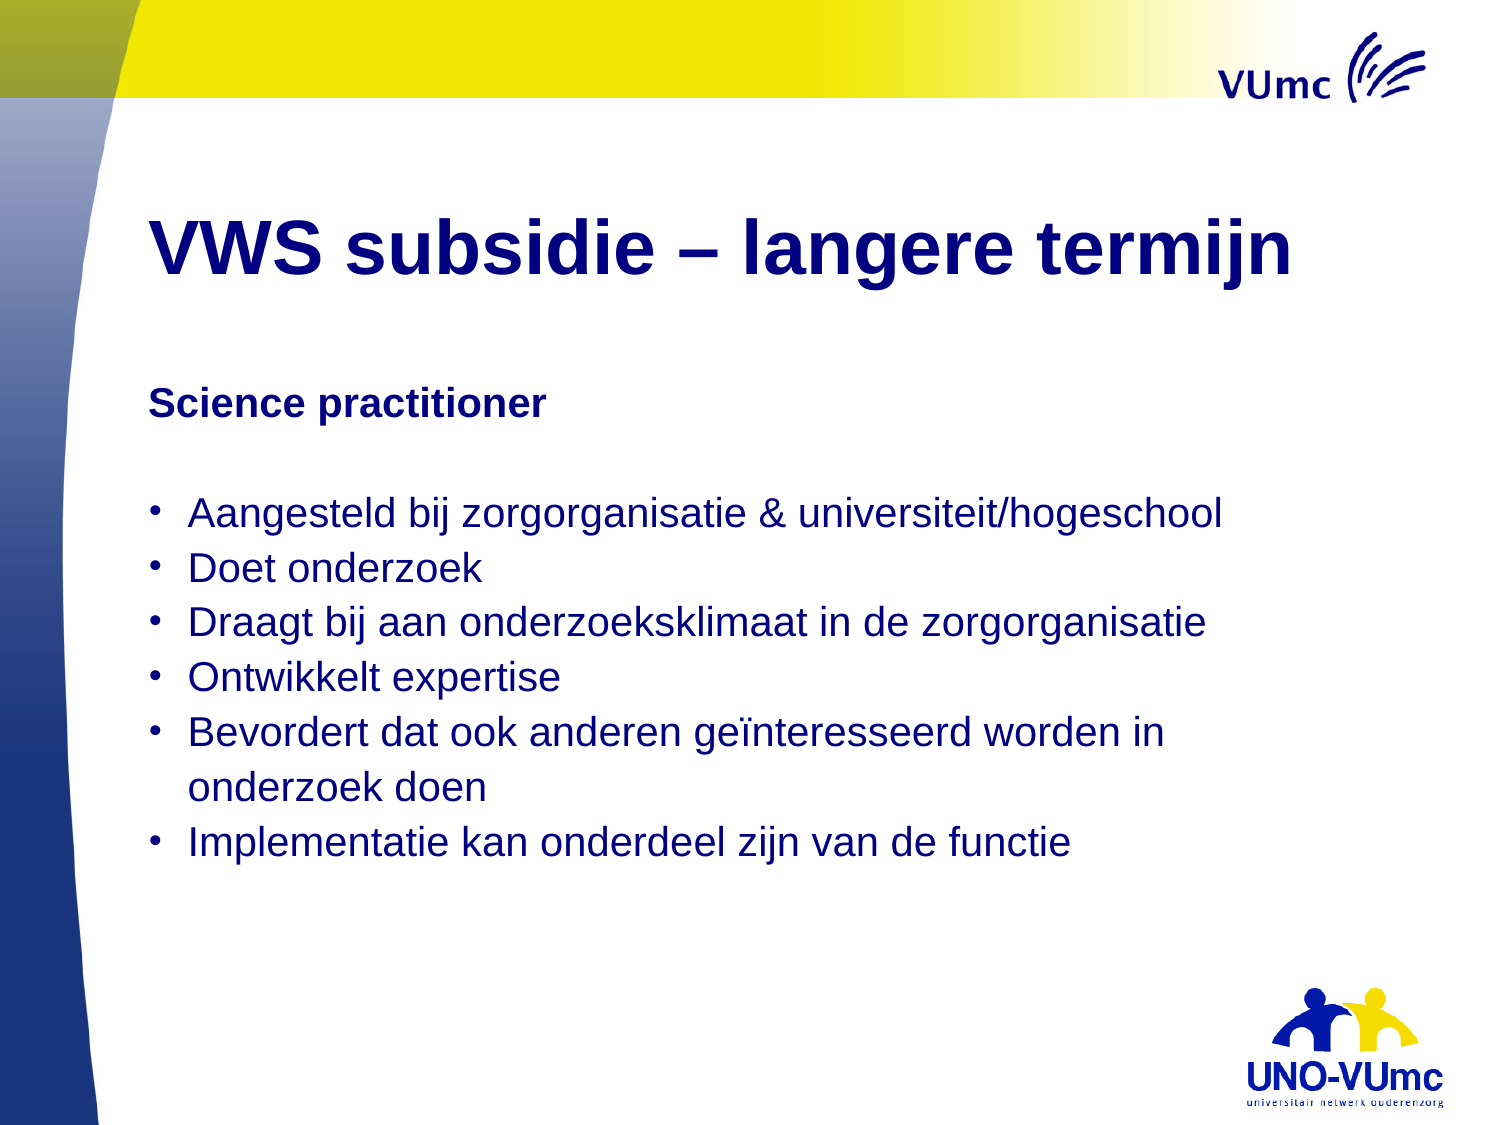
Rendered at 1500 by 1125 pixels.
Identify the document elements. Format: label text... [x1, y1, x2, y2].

picture [0, 0, 1500, 1125]
list Science practitioner Aangesteld bij zorgorganisatie & universiteit/hogeschool Doet onderzoek Draagt bij aan onderzoeksklimaat in de zorgorganisatie Ontwikkelt expertise Bevordert dat ook anderen geïnteresseerd worden in onderzoek doen Implementatie kan onderdeel zijn van de functie [148, 370, 1353, 1059]
title VWS subsidie – langere termijn [148, 158, 1387, 329]
